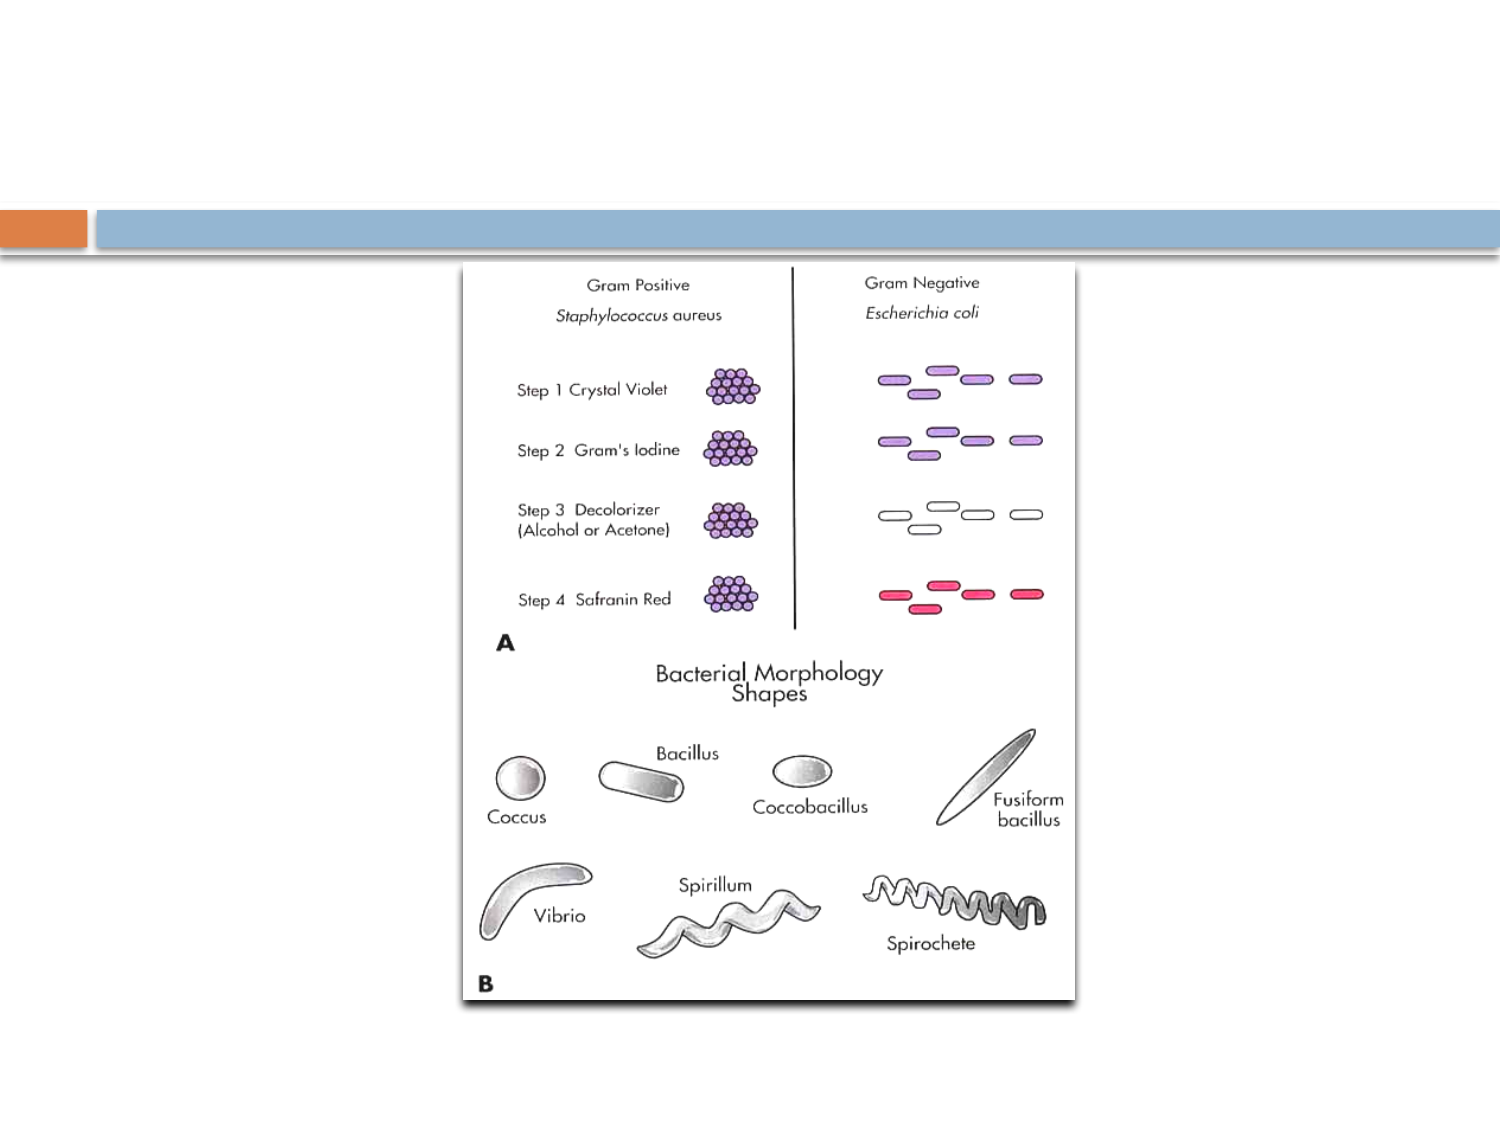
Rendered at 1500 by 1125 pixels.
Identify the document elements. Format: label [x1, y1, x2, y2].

list [463, 262, 1075, 1001]
